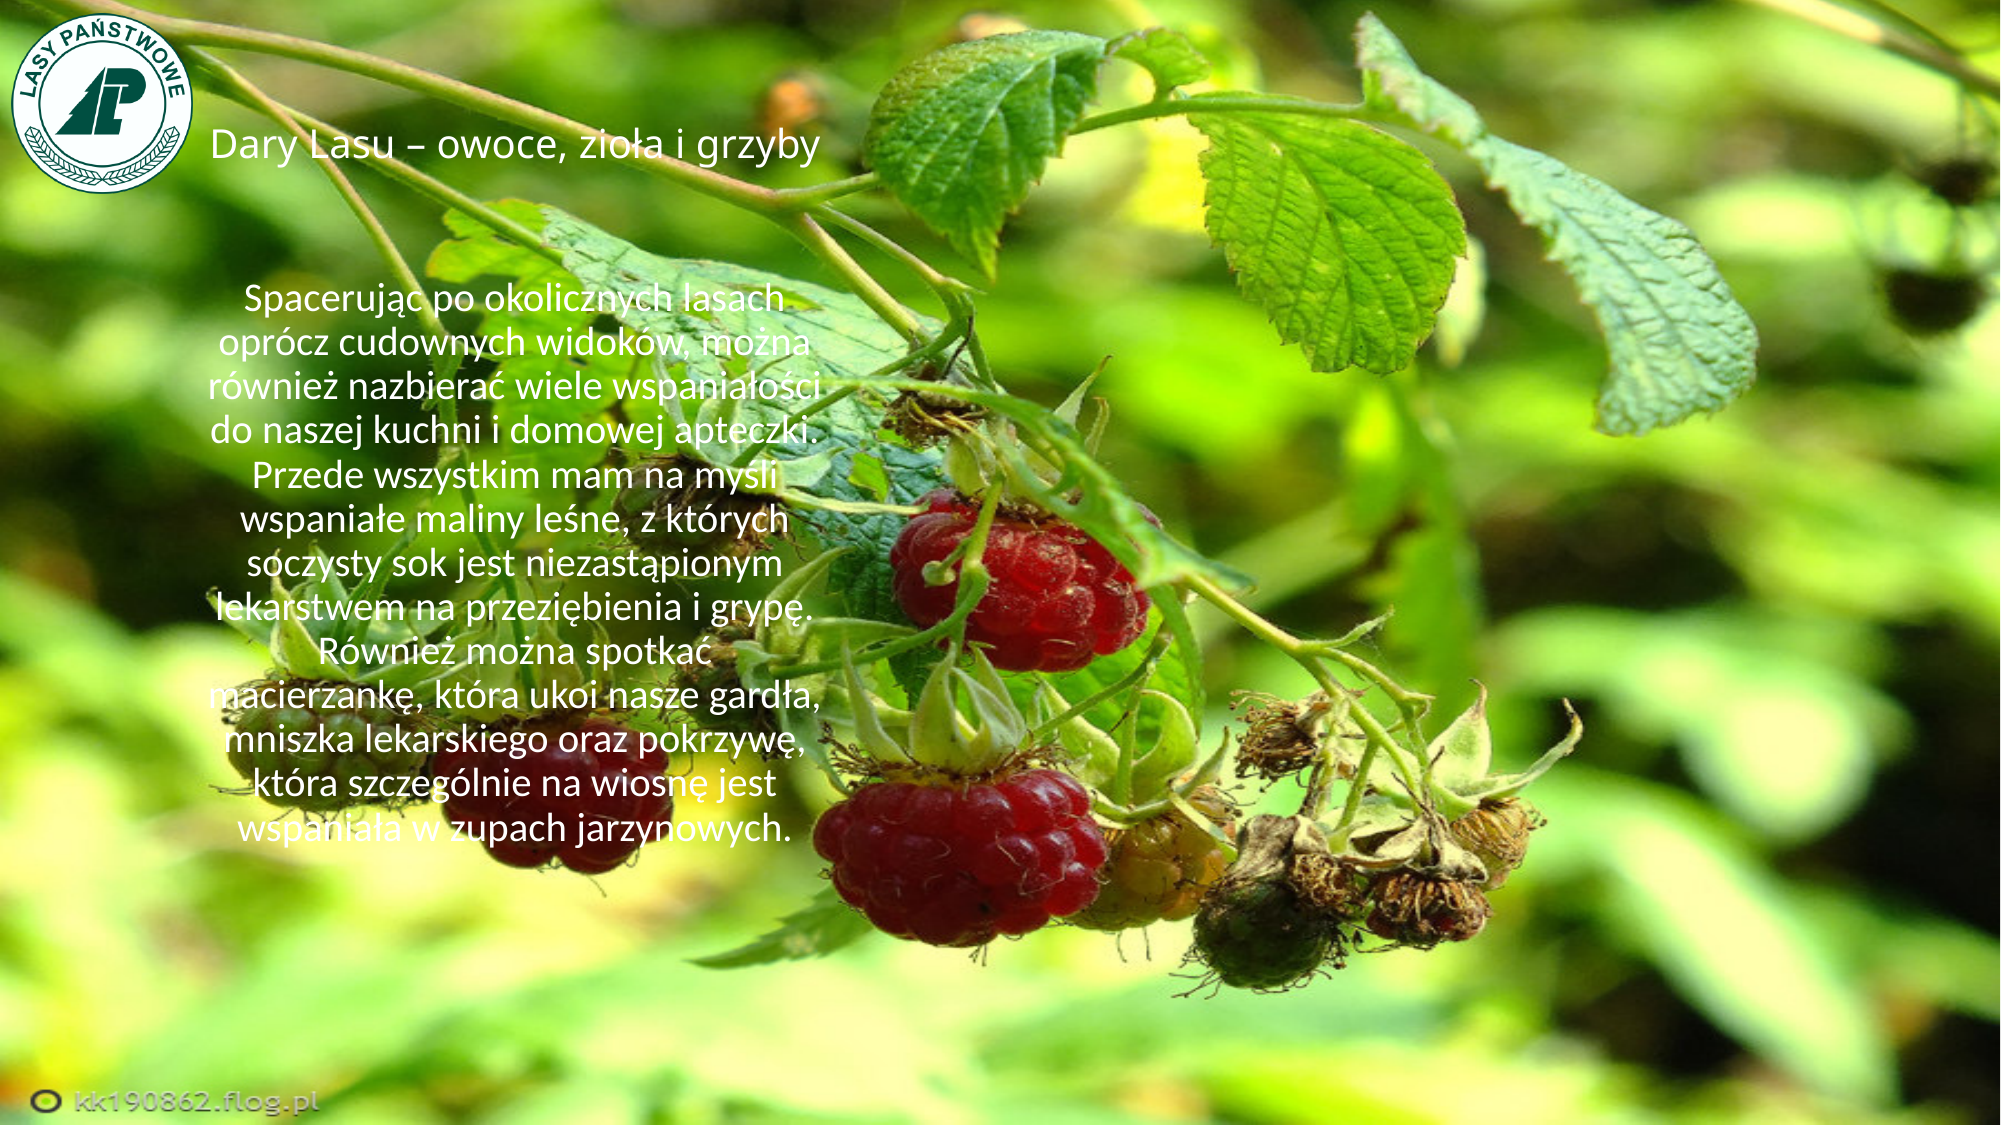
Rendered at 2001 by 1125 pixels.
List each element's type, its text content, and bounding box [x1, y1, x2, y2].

title Dary Lasu – owoce, zioła i grzyby [193, 88, 838, 176]
picture [0, 0, 2001, 1125]
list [11, 13, 193, 194]
list Spacerując po okolicznych lasach oprócz cudownych widoków, można również nazbierać wiele wspaniałości do naszej kuchni i domowej apteczki. Przede wszystkim mam na myśli wspaniałe maliny leśne, z których soczysty sok jest niezastąpionym lekarstwem na przeziębienia i grypę. Również można spotkać macierzankę, która ukoi nasze gardła, mniszka lekarskiego oraz pokrzywę, która szczególnie na wiosnę jest wspaniała w zupach jarzynowych. [192, 268, 838, 895]
